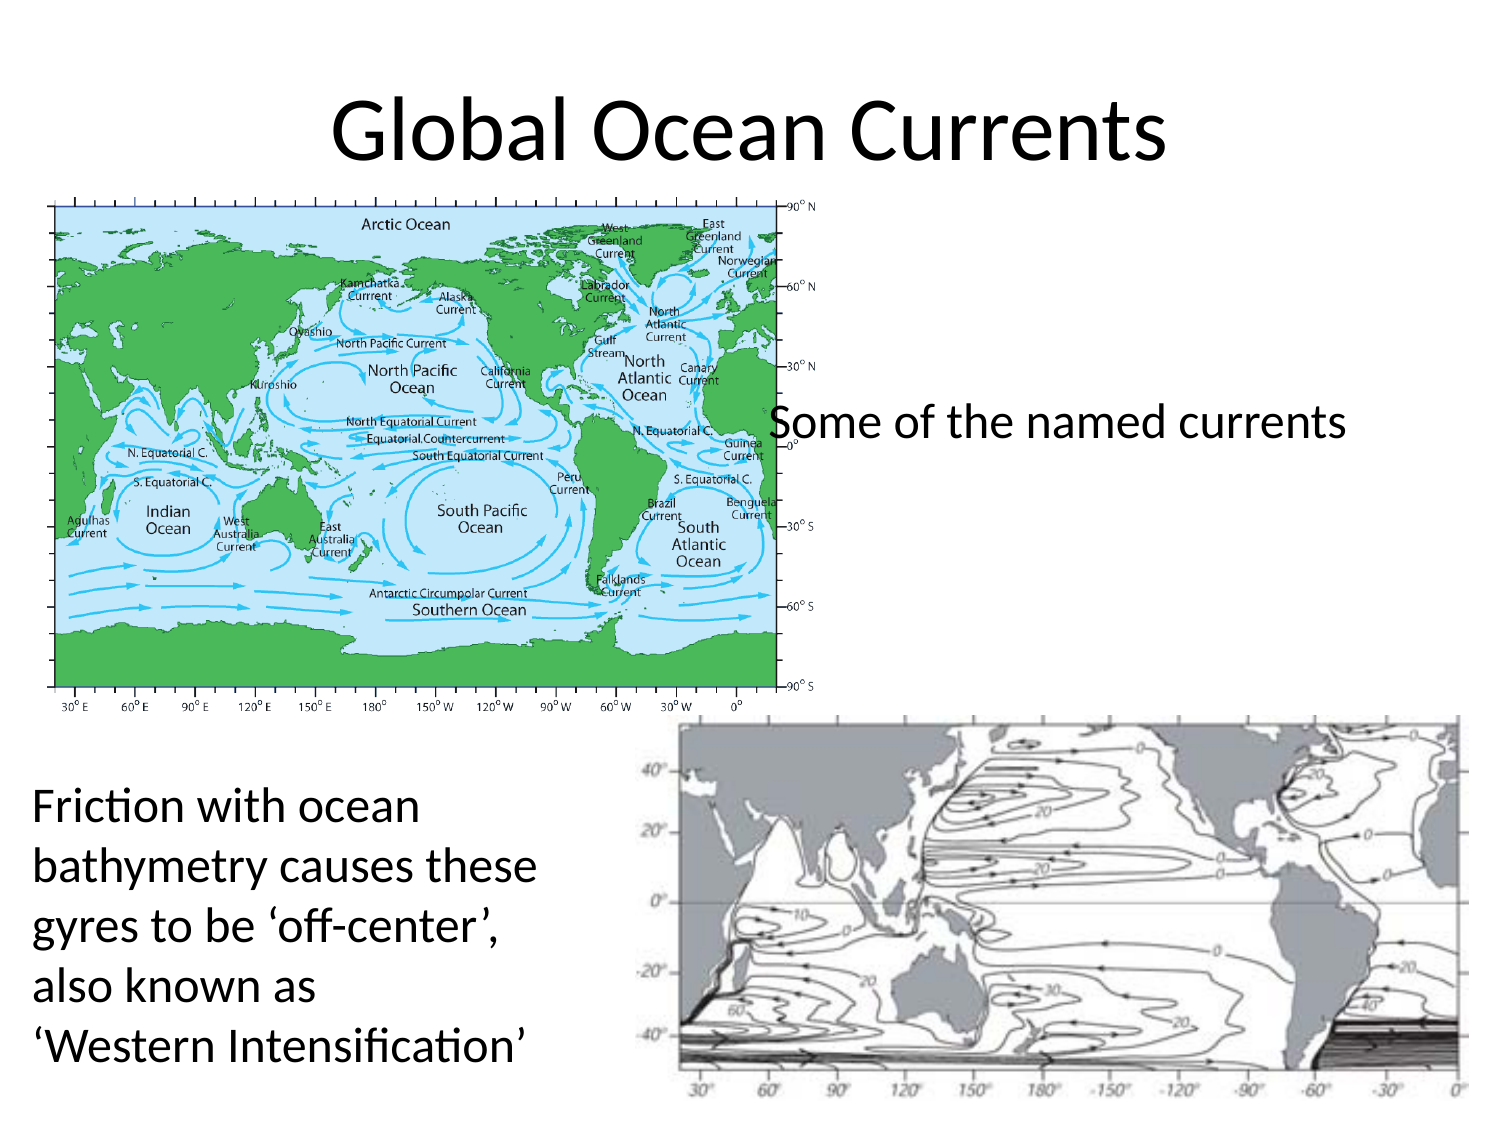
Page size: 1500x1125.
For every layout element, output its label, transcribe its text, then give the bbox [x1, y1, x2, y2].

text_box Friction with ocean bathymetry causes these gyres to be ‘off-center’, also known as ‘Western Intensification’ [17, 764, 630, 1080]
picture [635, 715, 1469, 1102]
text_box Global Ocean Currents [75, 30, 1425, 218]
text_box Some of the named currents [819, 381, 1499, 457]
picture [47, 196, 815, 713]
